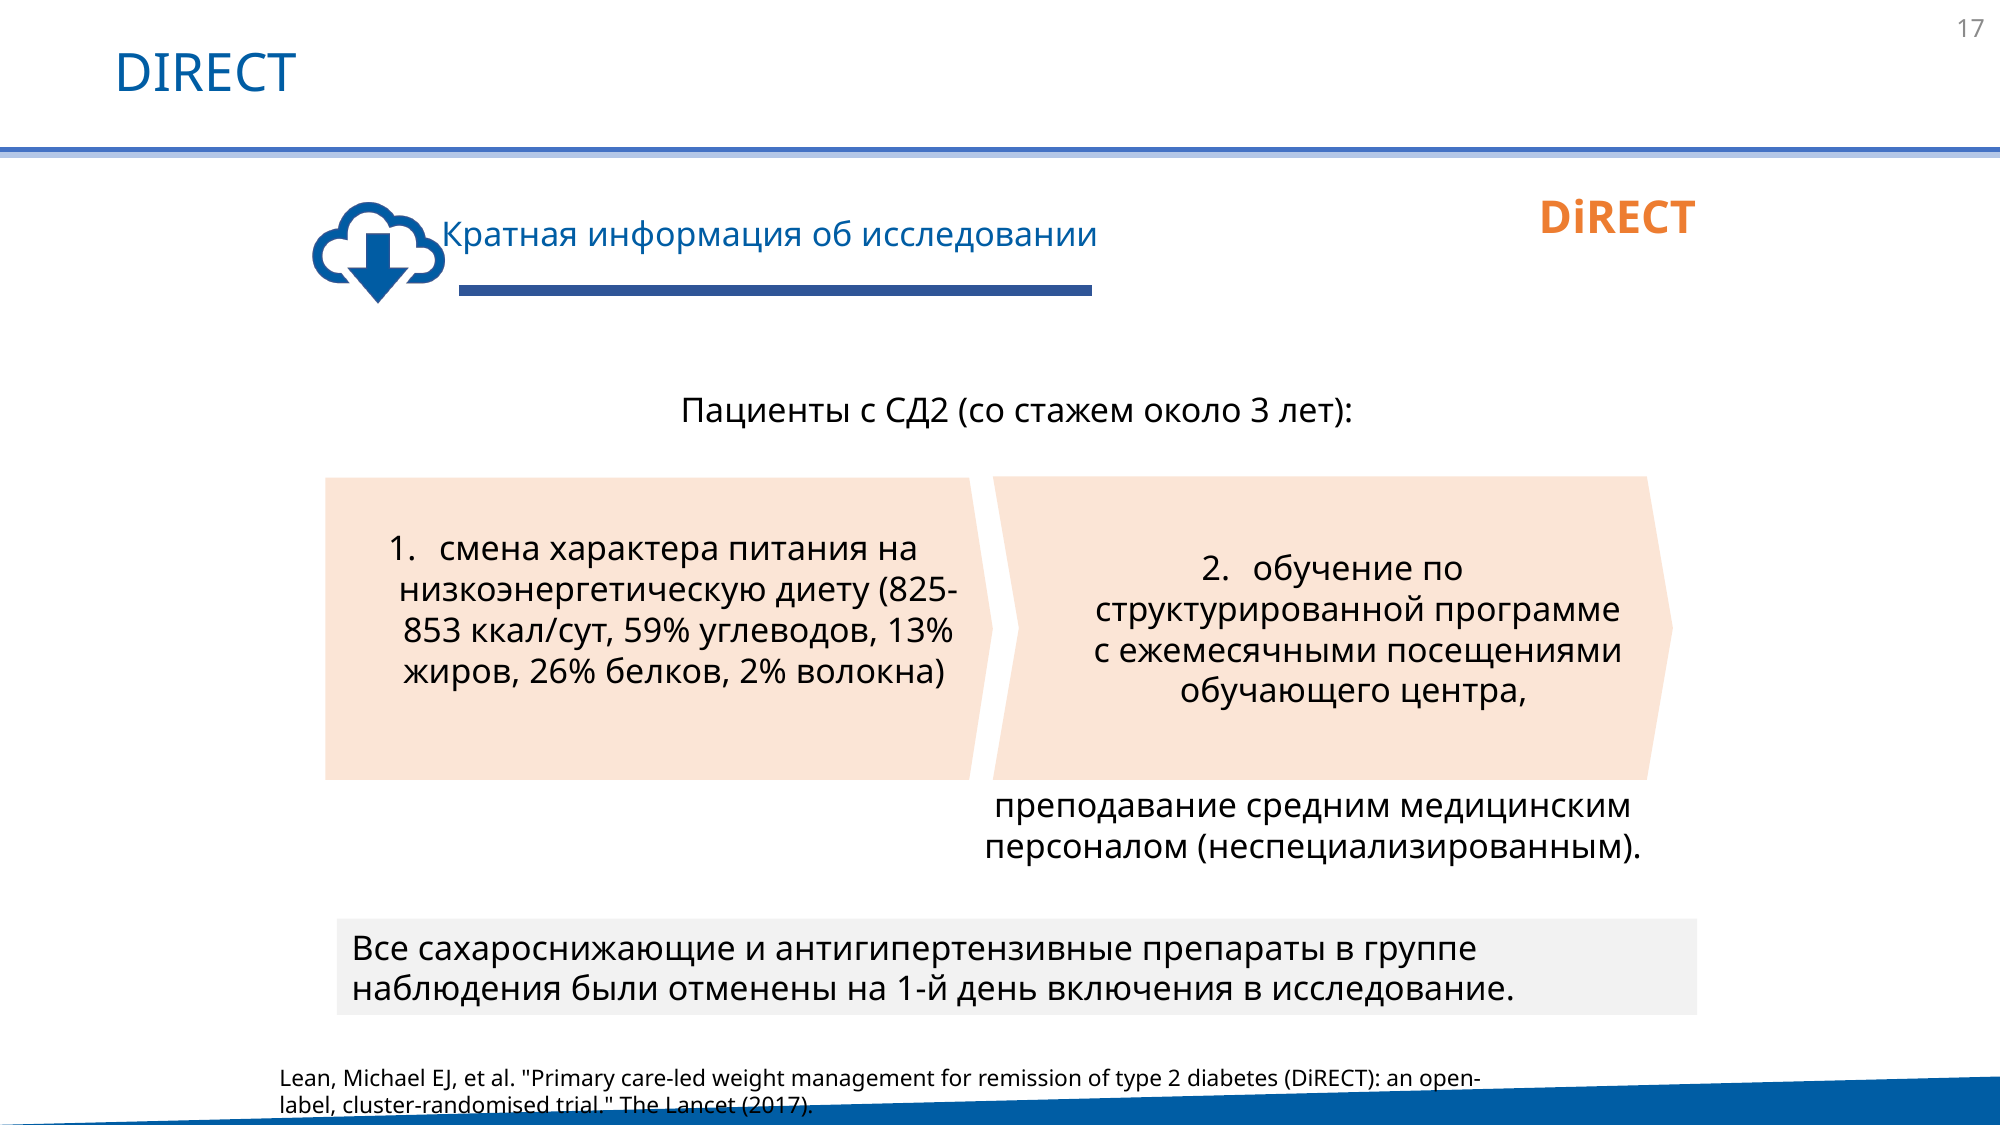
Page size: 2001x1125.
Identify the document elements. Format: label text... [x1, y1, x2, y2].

title DiRECT [99, 10, 1739, 138]
text_box обучение по структурированной программе с ежемесячными посещениями обучающего центра, [992, 476, 1673, 776]
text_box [310, 184, 1094, 321]
text_box Все сахароснижающие и антигипертензивные препараты в группе наблюдения были отменены на 1-й день включения в исследование. [336, 918, 1698, 1015]
text_box Пациенты с СД2 (со стажем около 3 лет): [325, 381, 1709, 437]
text_box Lean, Michael EJ, et al. "Primary care-led weight management for remission of type 2 diabetes (DiRECT): an open-label, cluster-randomised trial." The Lancet (2017). [264, 1056, 1522, 1125]
slide_number 17 [1928, 0, 2000, 60]
text_box DiRECT [1524, 180, 1712, 250]
text_box смена характера питания на низкоэнергетическую диету (825-853 ккал/сут, 59% углеводов, 13% жиров, 26% белков, 2% волокна) [325, 477, 993, 780]
text_box преподавание средним медицинским персоналом (неспециализированным). [965, 776, 1661, 873]
